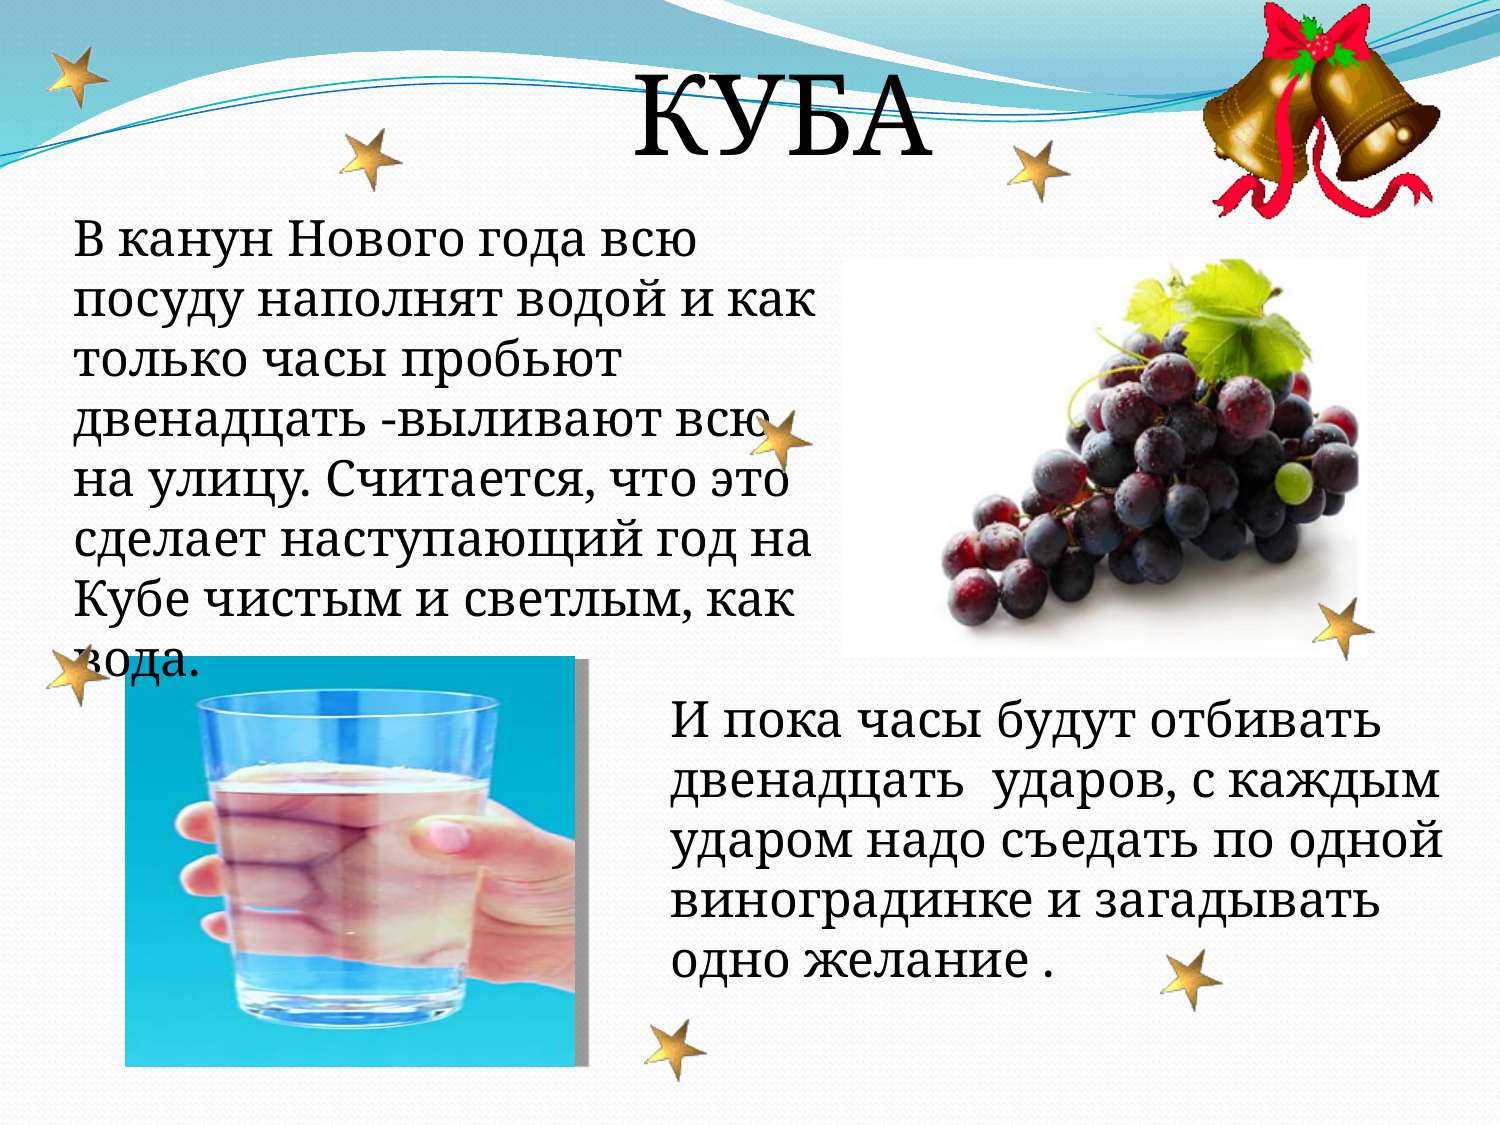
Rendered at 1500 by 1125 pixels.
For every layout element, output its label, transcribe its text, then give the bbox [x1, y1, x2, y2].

picture [1199, 0, 1444, 223]
text_box И пока часы будут отбивать двенадцать ударов, с каждым ударом надо съедать по одной виноградинке и загадывать одно желание . [656, 679, 1465, 995]
picture [339, 128, 403, 192]
picture [843, 257, 1376, 661]
picture [124, 656, 575, 1067]
picture [644, 1019, 708, 1083]
picture [749, 409, 813, 473]
picture [46, 644, 110, 708]
picture [46, 46, 110, 110]
text_box В канун Нового года всю посуду наполнят водой и как только часы пробьют двенадцать -выливают всю на улицу. Считается, что это сделает наступающий год на Кубе чистым и светлым, как вода. [58, 199, 832, 694]
picture [1159, 948, 1223, 1012]
picture [1007, 140, 1071, 204]
text_box КУБА [574, 35, 990, 185]
